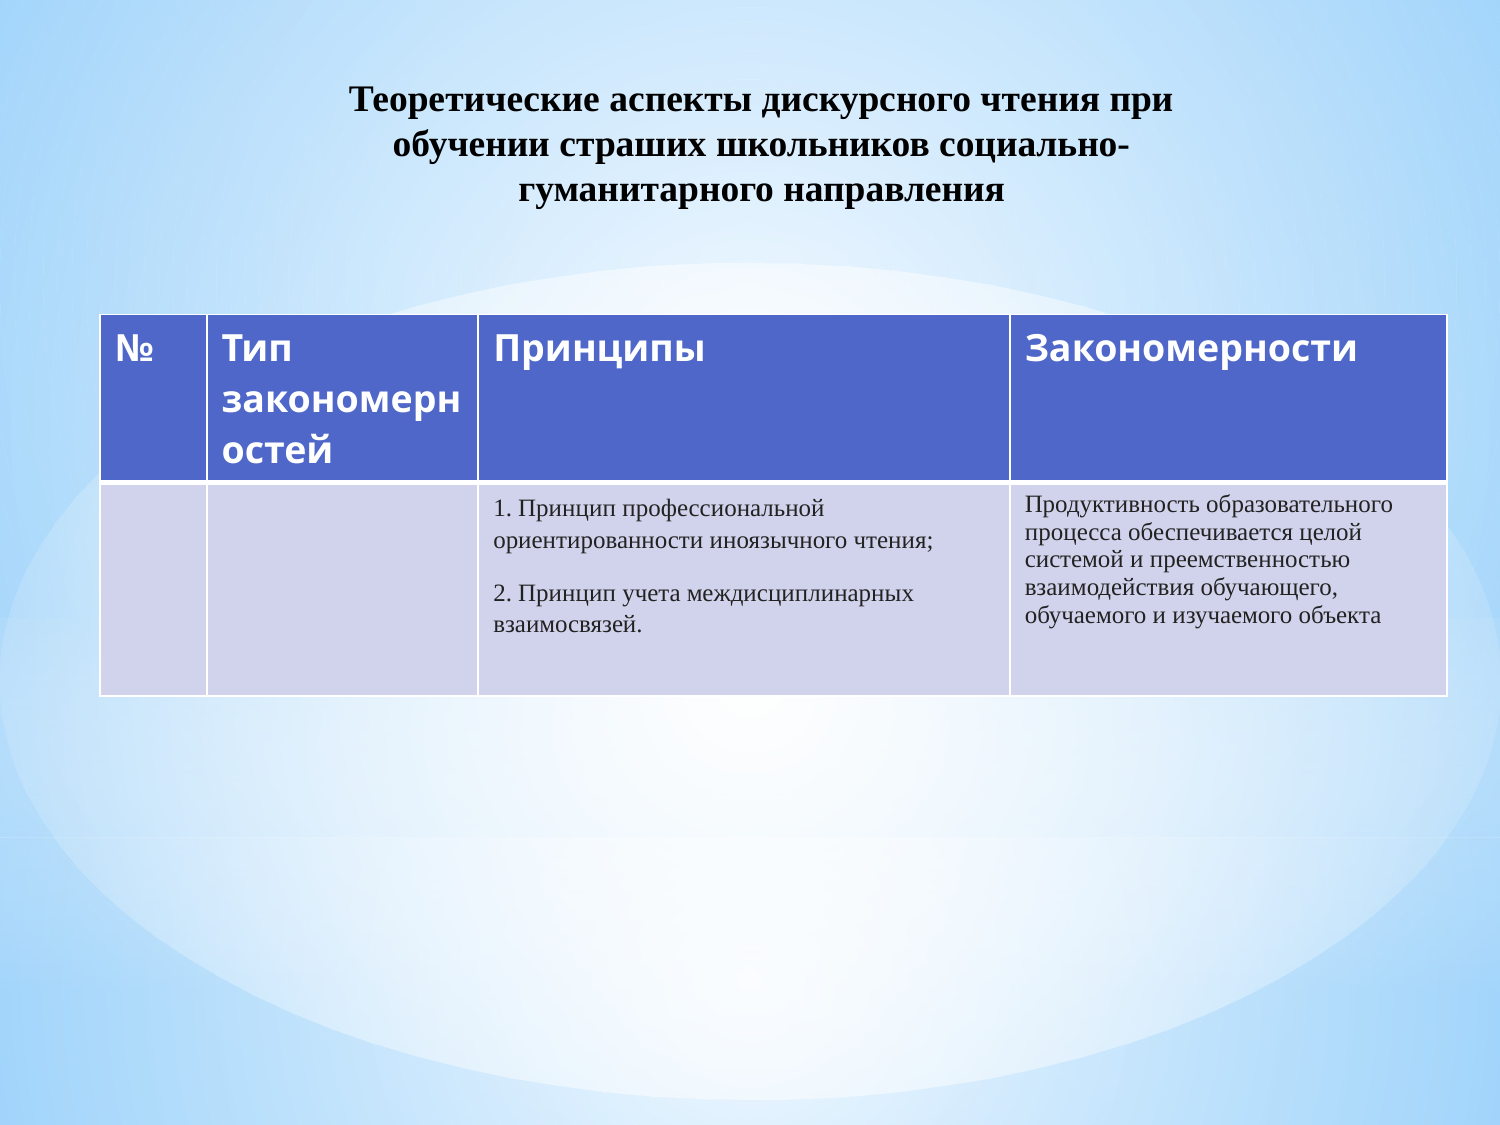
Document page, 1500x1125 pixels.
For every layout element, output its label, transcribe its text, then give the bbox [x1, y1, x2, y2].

table_cell 1. Принцип профессиональной ориентированности иноязычного чтения; 2. Принцип учета междисциплинарных взаимосвязей. [479, 485, 1009, 695]
table_header Закономерности [1011, 315, 1446, 480]
text_box Теоретические аспекты дискурсного чтения при обучении страших школьников социально-гуманитарного направления [277, 66, 1246, 216]
table_header Принципы [479, 315, 1009, 480]
table_header Тип закономерностей [208, 315, 477, 480]
table_cell Продуктивность образовательного процесса обеспечивается целой системой и преемственностью взаимодействия обучающего, обучаемого и изучаемого объекта [1011, 485, 1446, 695]
table_header № [101, 315, 206, 480]
table_cell [101, 485, 206, 695]
table_cell [208, 485, 477, 695]
